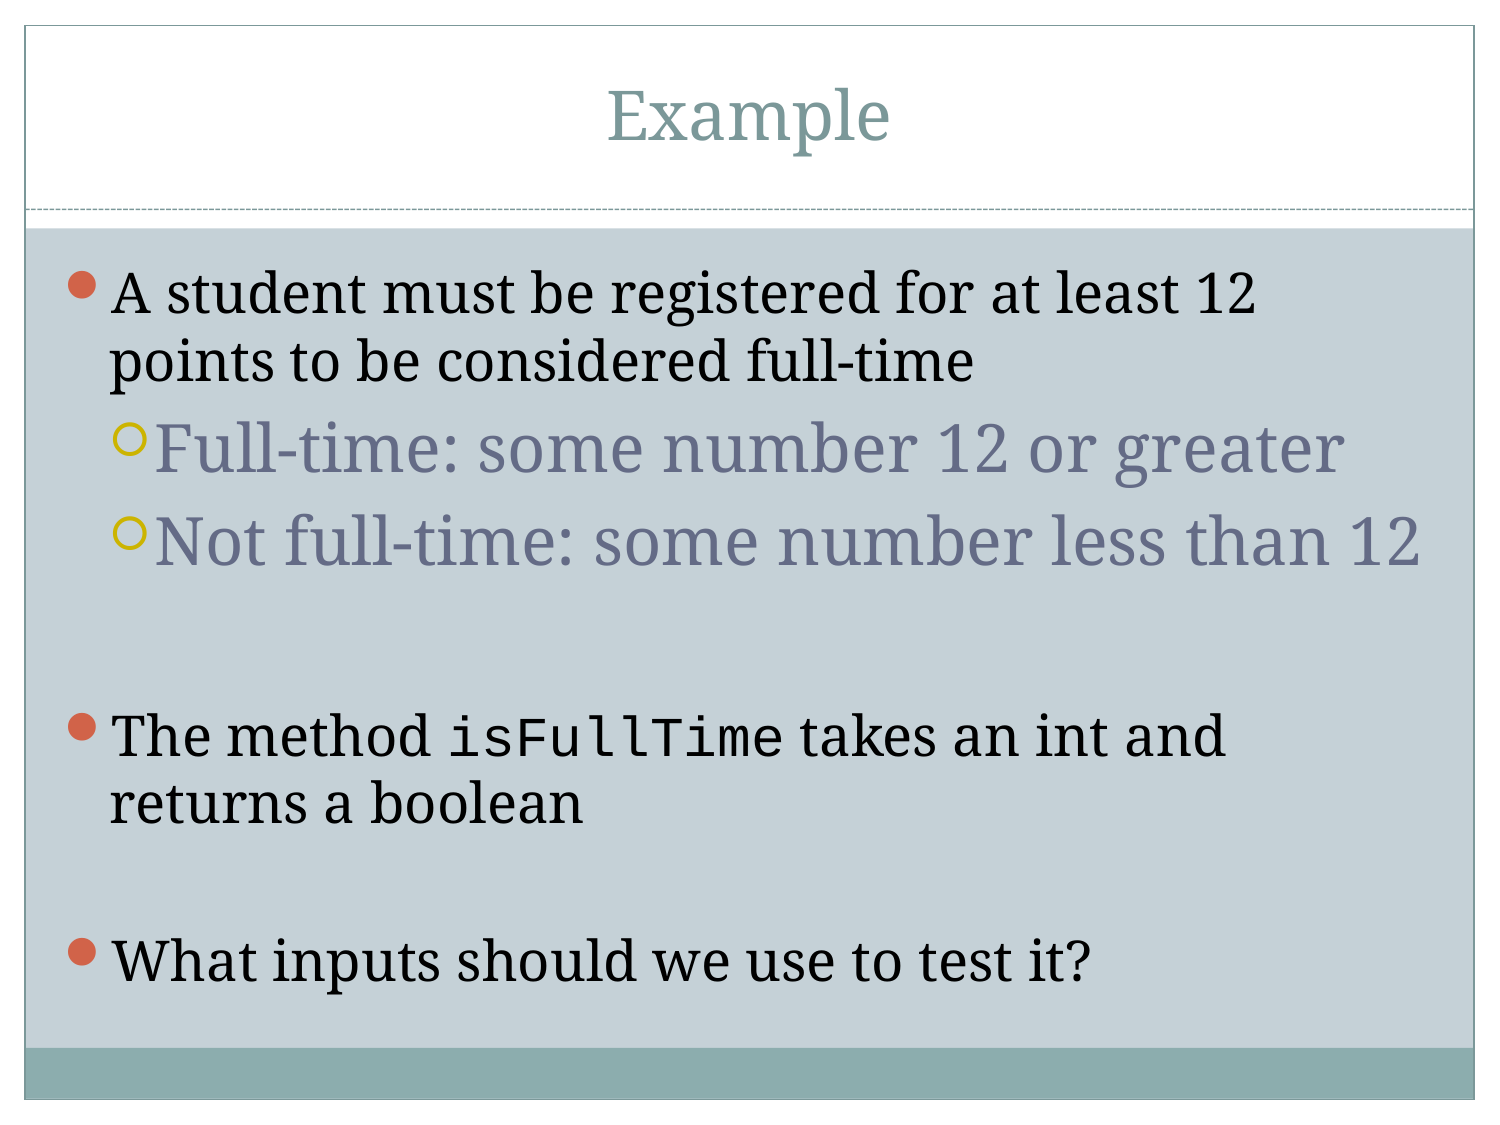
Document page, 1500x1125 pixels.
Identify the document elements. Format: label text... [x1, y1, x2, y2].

list A student must be registered for at least 12 points to be considered full-time Full-time: some number 12 or greater Not full-time: some number less than 12 The method isFullTime takes an int and returns a boolean What inputs should we use to test it? [49, 249, 1450, 1005]
title Example [49, 37, 1450, 162]
